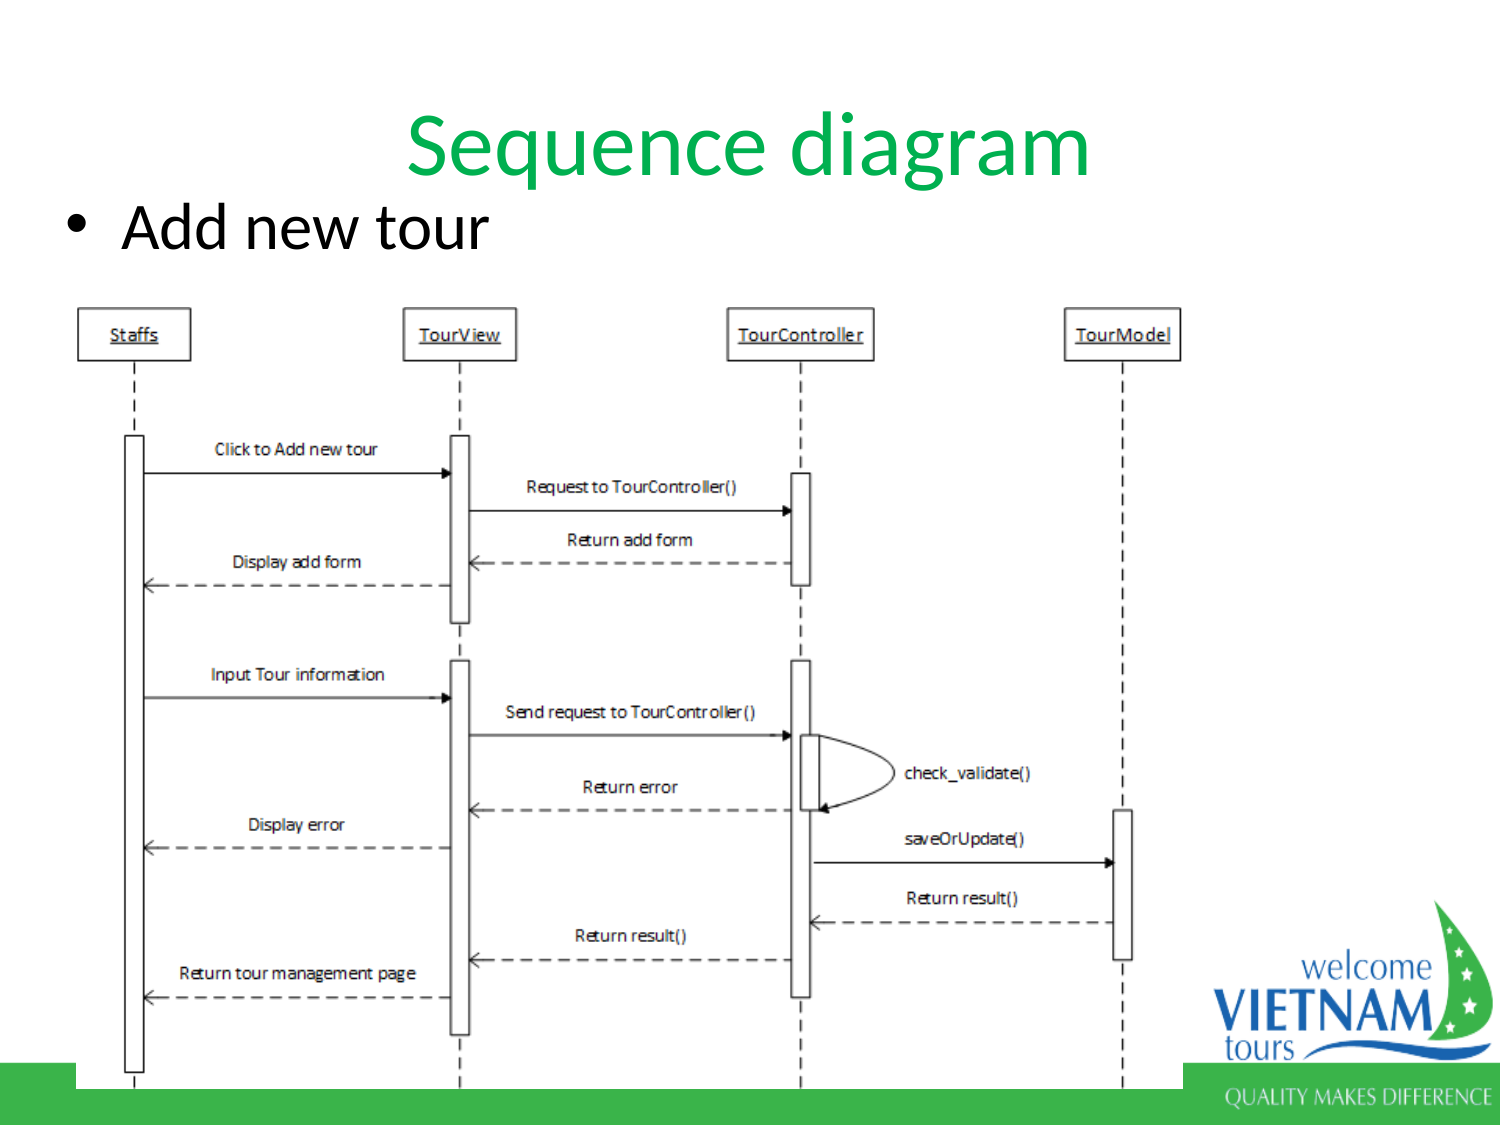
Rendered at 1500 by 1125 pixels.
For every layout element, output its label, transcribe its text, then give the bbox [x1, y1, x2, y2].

title Sequence diagram [75, 45, 1425, 233]
list Add new tour [50, 174, 1400, 918]
picture [0, 1, 1500, 1125]
